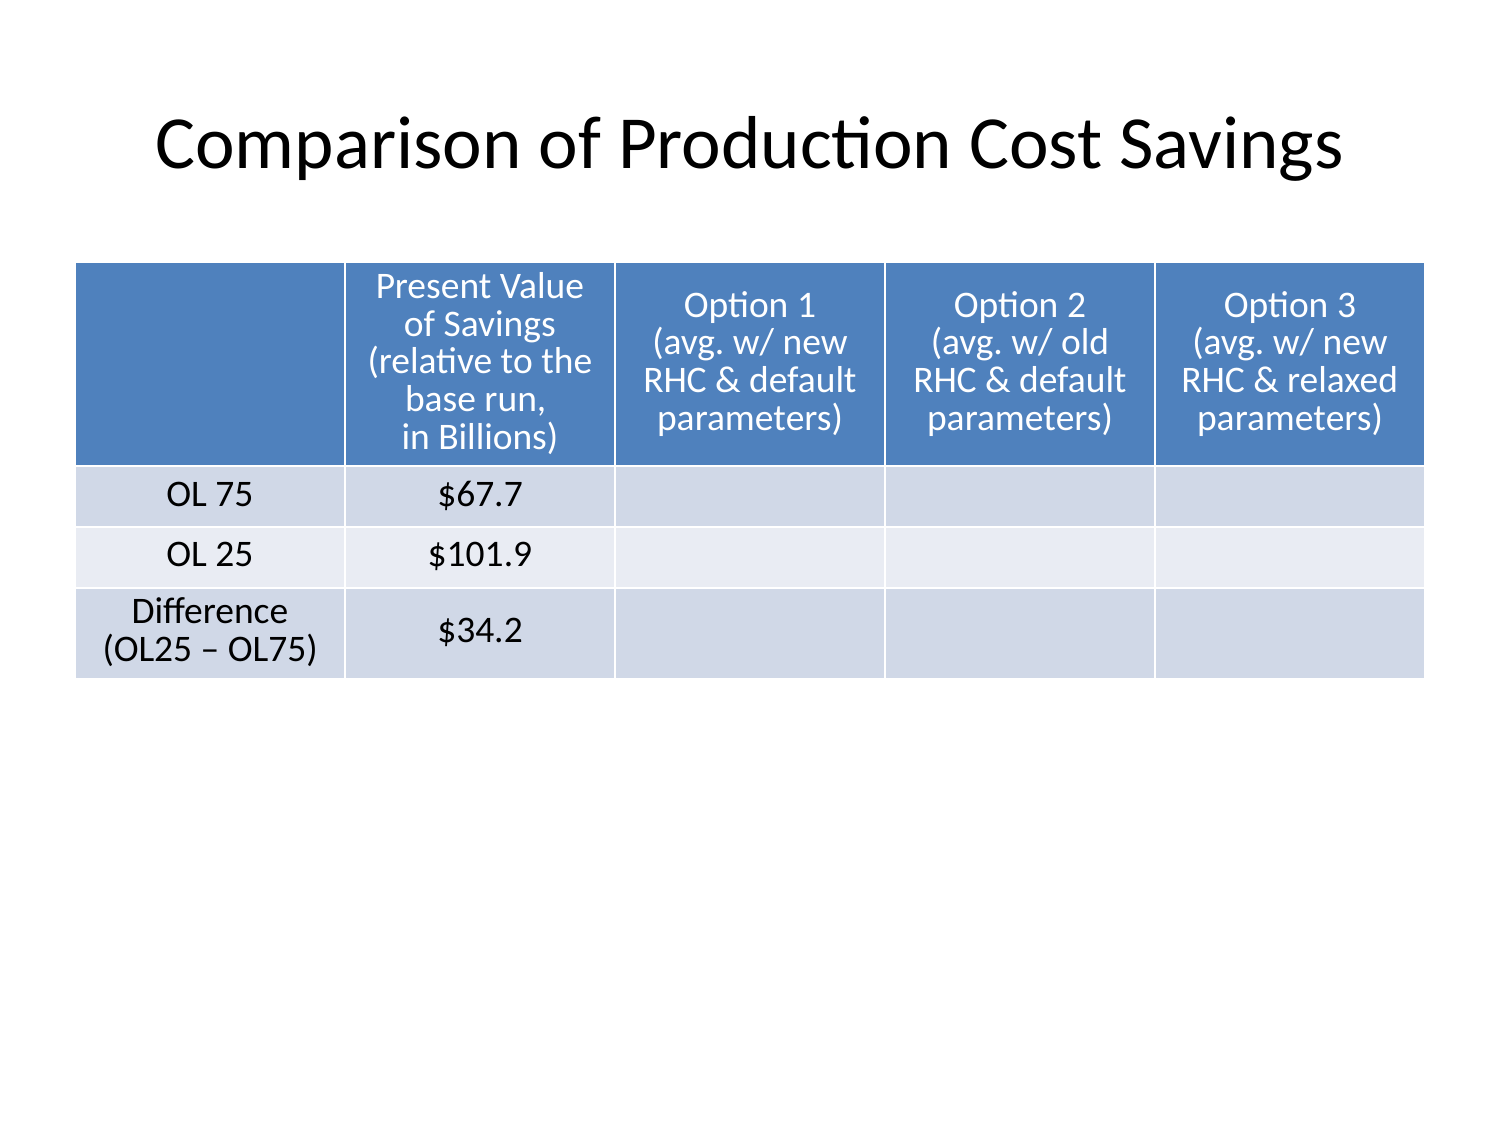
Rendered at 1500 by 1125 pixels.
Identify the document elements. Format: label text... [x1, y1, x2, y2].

table_cell [616, 528, 884, 587]
table_cell [1156, 589, 1424, 678]
table_header Present Value of Savings (relative to the base run, in Billions) [346, 263, 614, 465]
table_header Option 1 (avg. w/ new RHC & default parameters) [616, 263, 884, 465]
table_cell [616, 589, 884, 678]
table_cell [886, 528, 1154, 587]
table_cell $67.7 [346, 467, 614, 526]
table_cell Difference (OL25 – OL75) [76, 589, 344, 678]
table_cell $34.2 [346, 589, 614, 678]
table_cell [1156, 467, 1424, 526]
title Comparison of Production Cost Savings [74, 44, 1426, 233]
table_cell $101.9 [346, 528, 614, 587]
table_cell [886, 589, 1154, 678]
table_header Option 2 (avg. w/ old RHC & default parameters) [886, 263, 1154, 465]
table_cell [886, 467, 1154, 526]
table_cell OL 25 [76, 528, 344, 587]
table_cell [616, 467, 884, 526]
table_header Option 3 (avg. w/ new RHC & relaxed parameters) [1156, 263, 1424, 465]
table_header [76, 263, 344, 465]
table_cell OL 75 [76, 467, 344, 526]
table_cell [1156, 528, 1424, 587]
